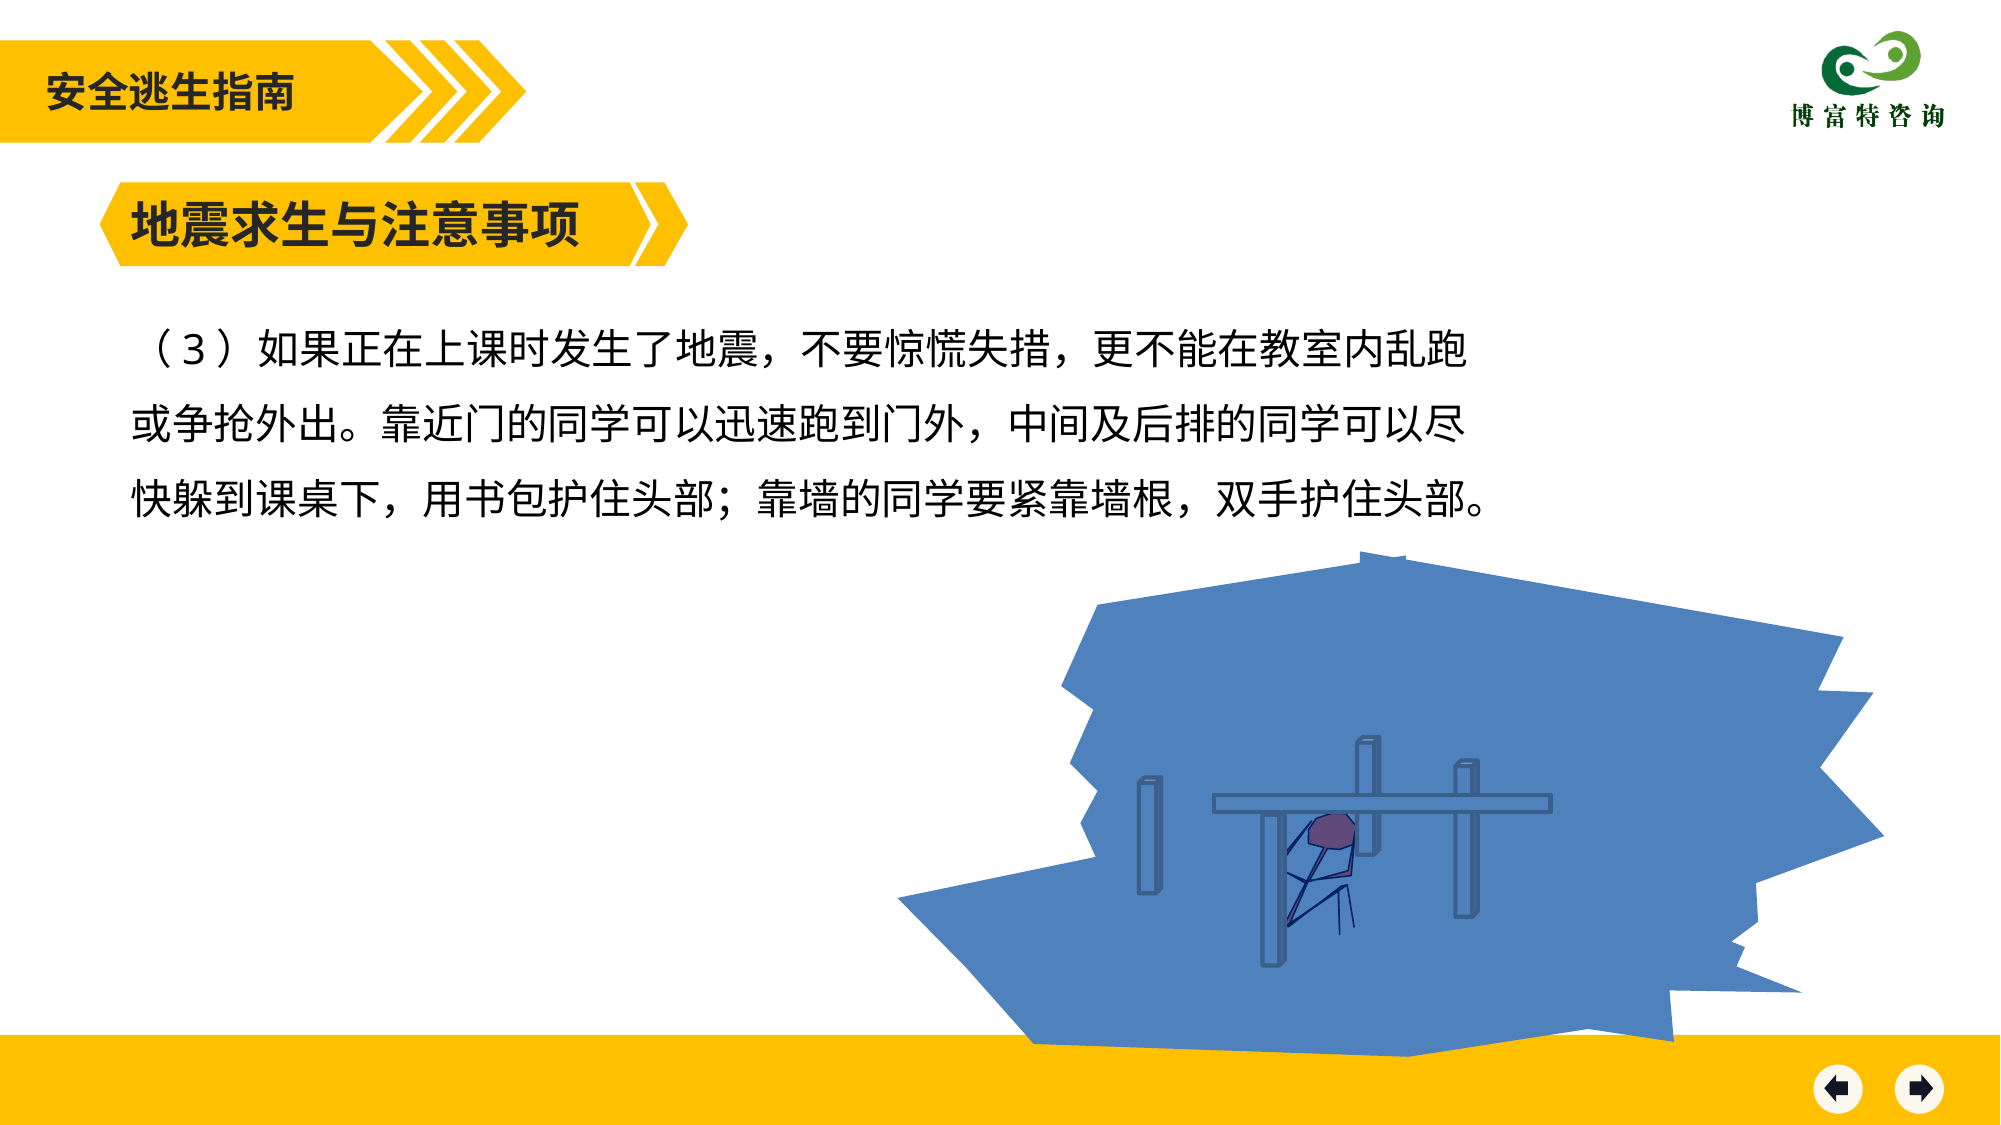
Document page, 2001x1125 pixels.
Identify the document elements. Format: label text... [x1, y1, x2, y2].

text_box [897, 551, 1885, 1057]
text_box （3）如果正在上课时发生了地震，不要惊慌失措，更不能在教室内乱跑或争抢外出。靠近门的同学可以迅速跑到门外，中间及后排的同学可以尽快躲到课桌下，用书包护住头部；靠墙的同学要紧靠墙根，双手护住头部。 [115, 290, 1512, 531]
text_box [0, 40, 527, 143]
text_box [99, 182, 689, 267]
picture [1772, 30, 1969, 131]
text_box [1138, 736, 1551, 966]
